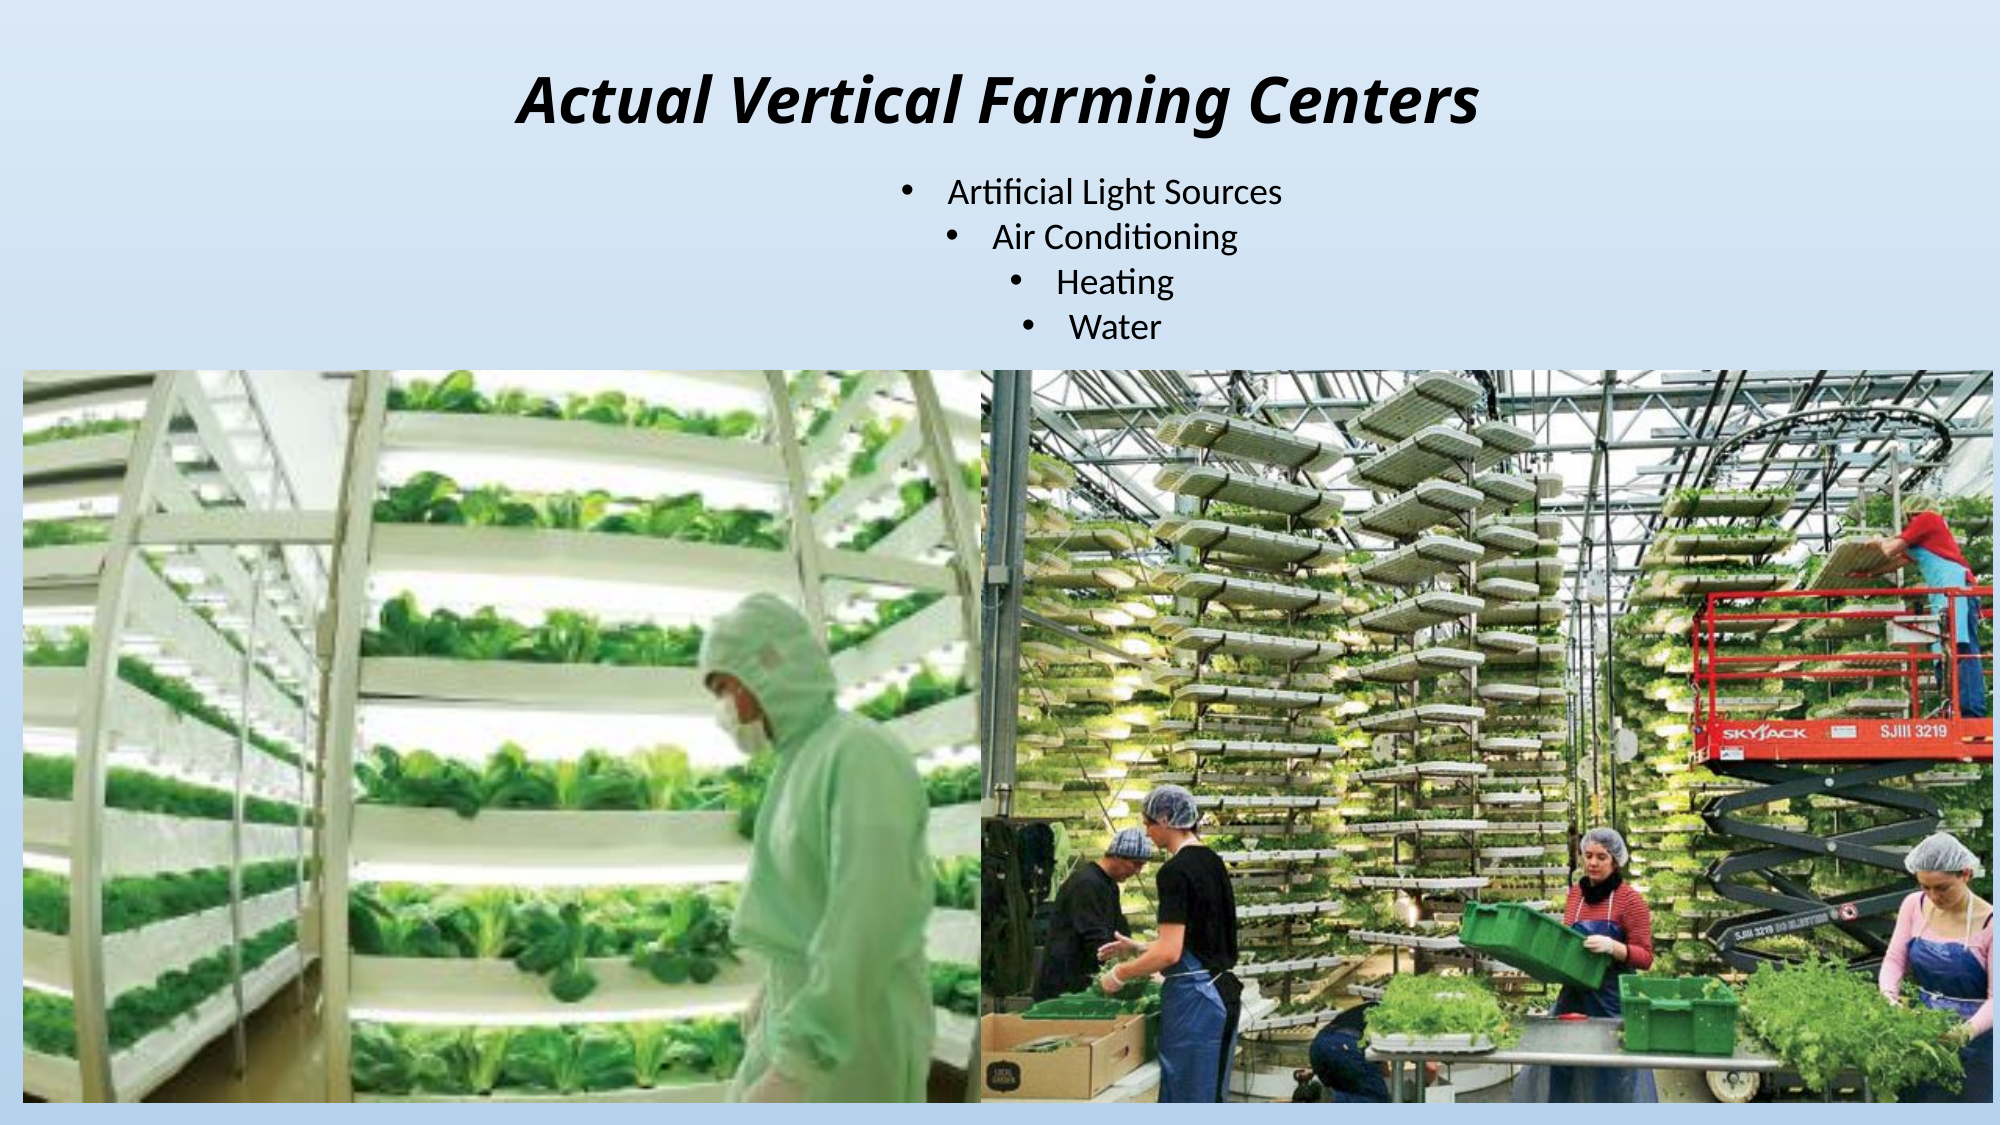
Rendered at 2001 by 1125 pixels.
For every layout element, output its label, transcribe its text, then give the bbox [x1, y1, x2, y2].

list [981, 371, 1993, 1103]
text_box Artificial Light Sources Air Conditioning Heating Water [397, 159, 1787, 355]
title Actual Vertical Farming Centers [137, 59, 1863, 145]
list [23, 371, 981, 1103]
